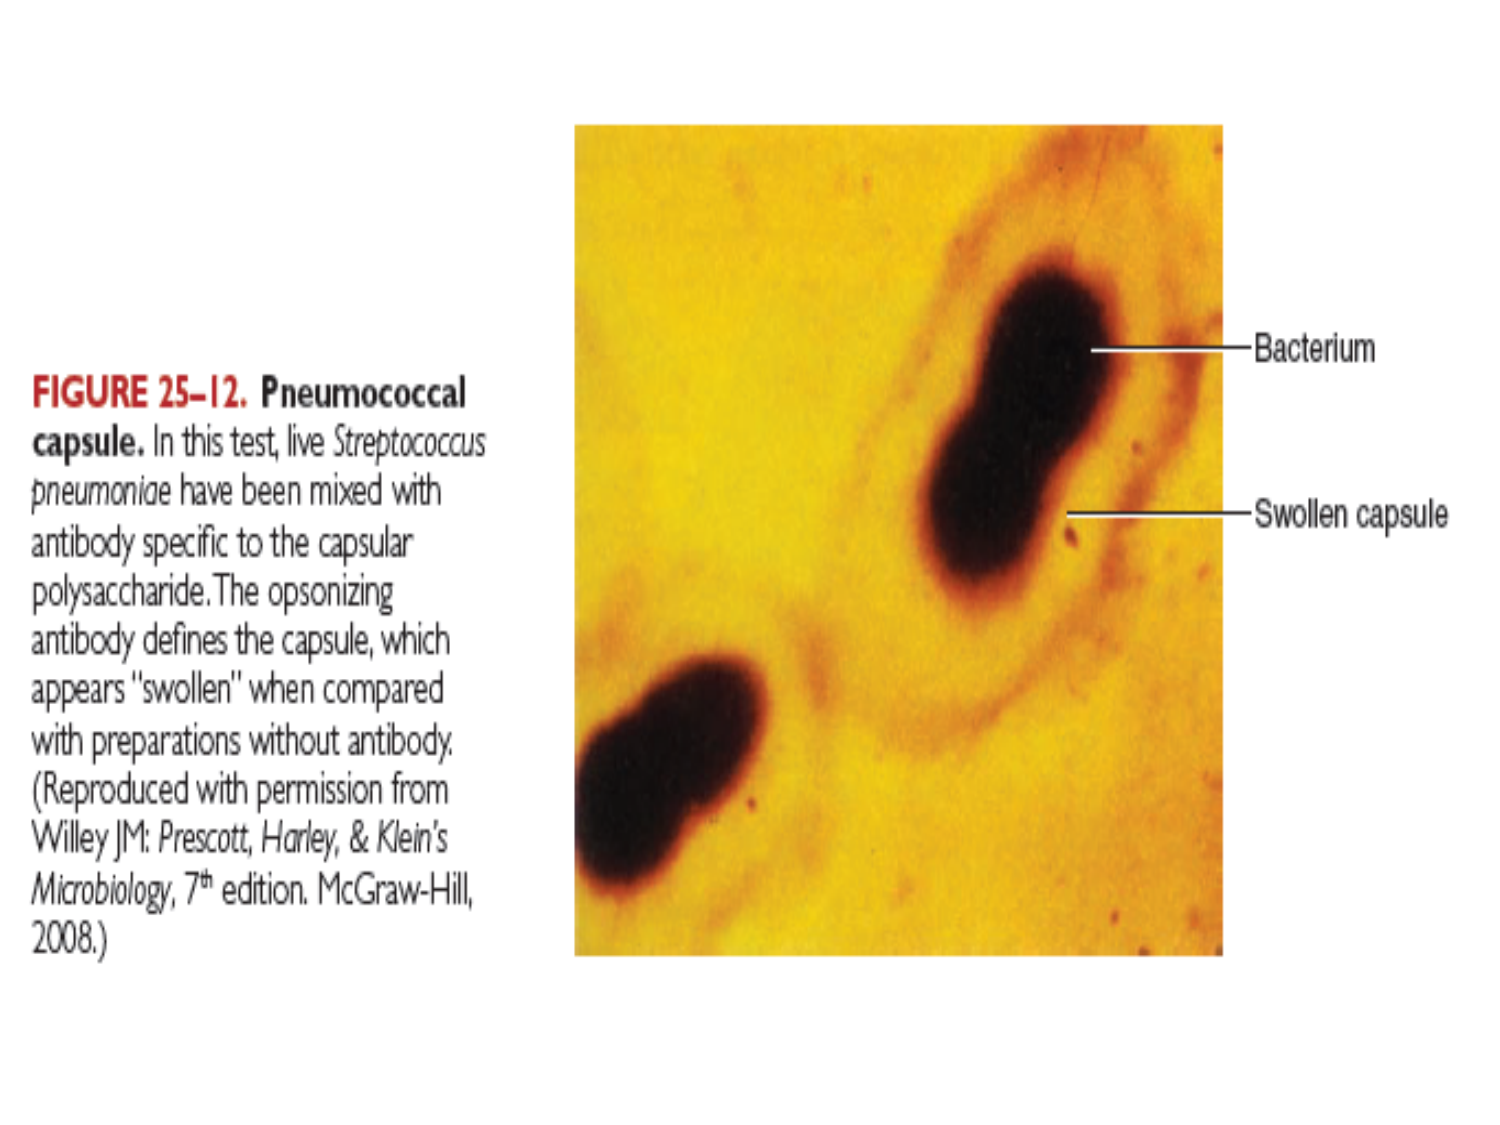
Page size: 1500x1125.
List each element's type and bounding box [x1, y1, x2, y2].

list [17, 113, 1483, 977]
